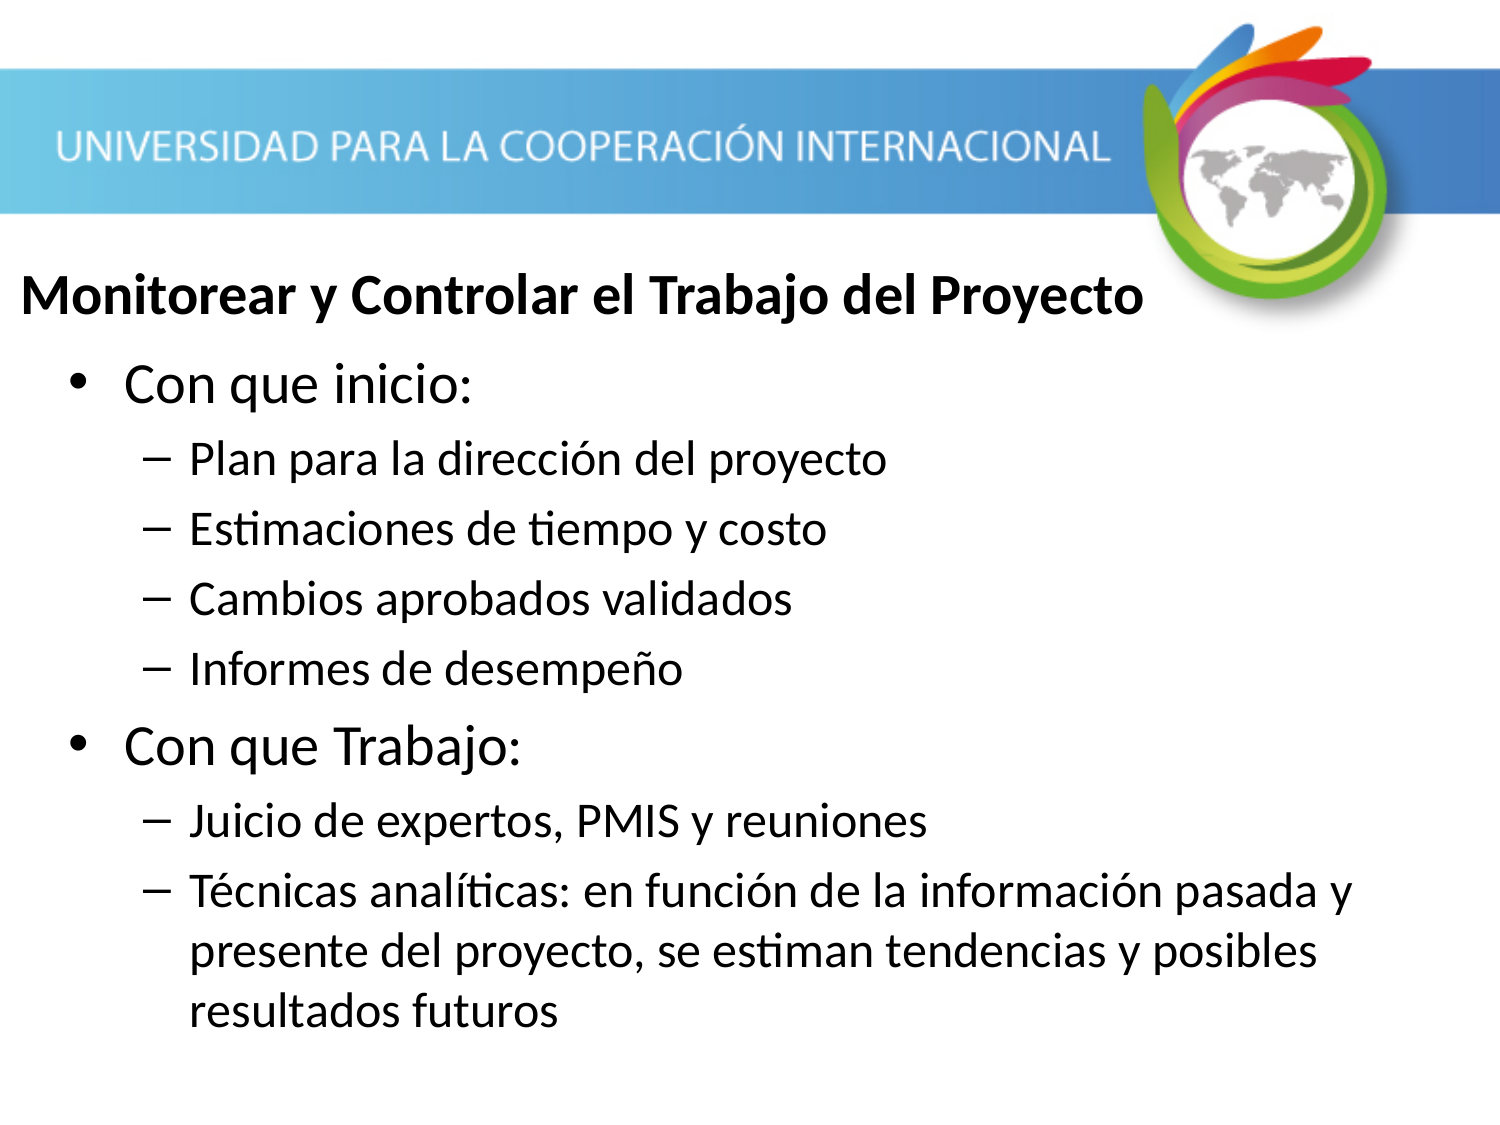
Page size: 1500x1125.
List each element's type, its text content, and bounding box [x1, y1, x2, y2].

picture [0, 0, 1500, 1125]
list Con que inicio: Plan para la dirección del proyecto Estimaciones de tiempo y costo Cambios aprobados validados Informes de desempeño Con que Trabajo: Juicio de expertos, PMIS y reuniones Técnicas analíticas: en función de la información pasada y presente del proyecto, se estiman tendencias y posibles resultados futuros [52, 337, 1404, 1083]
title Monitorear y Controlar el Trabajo del Proyecto [4, 243, 1356, 340]
